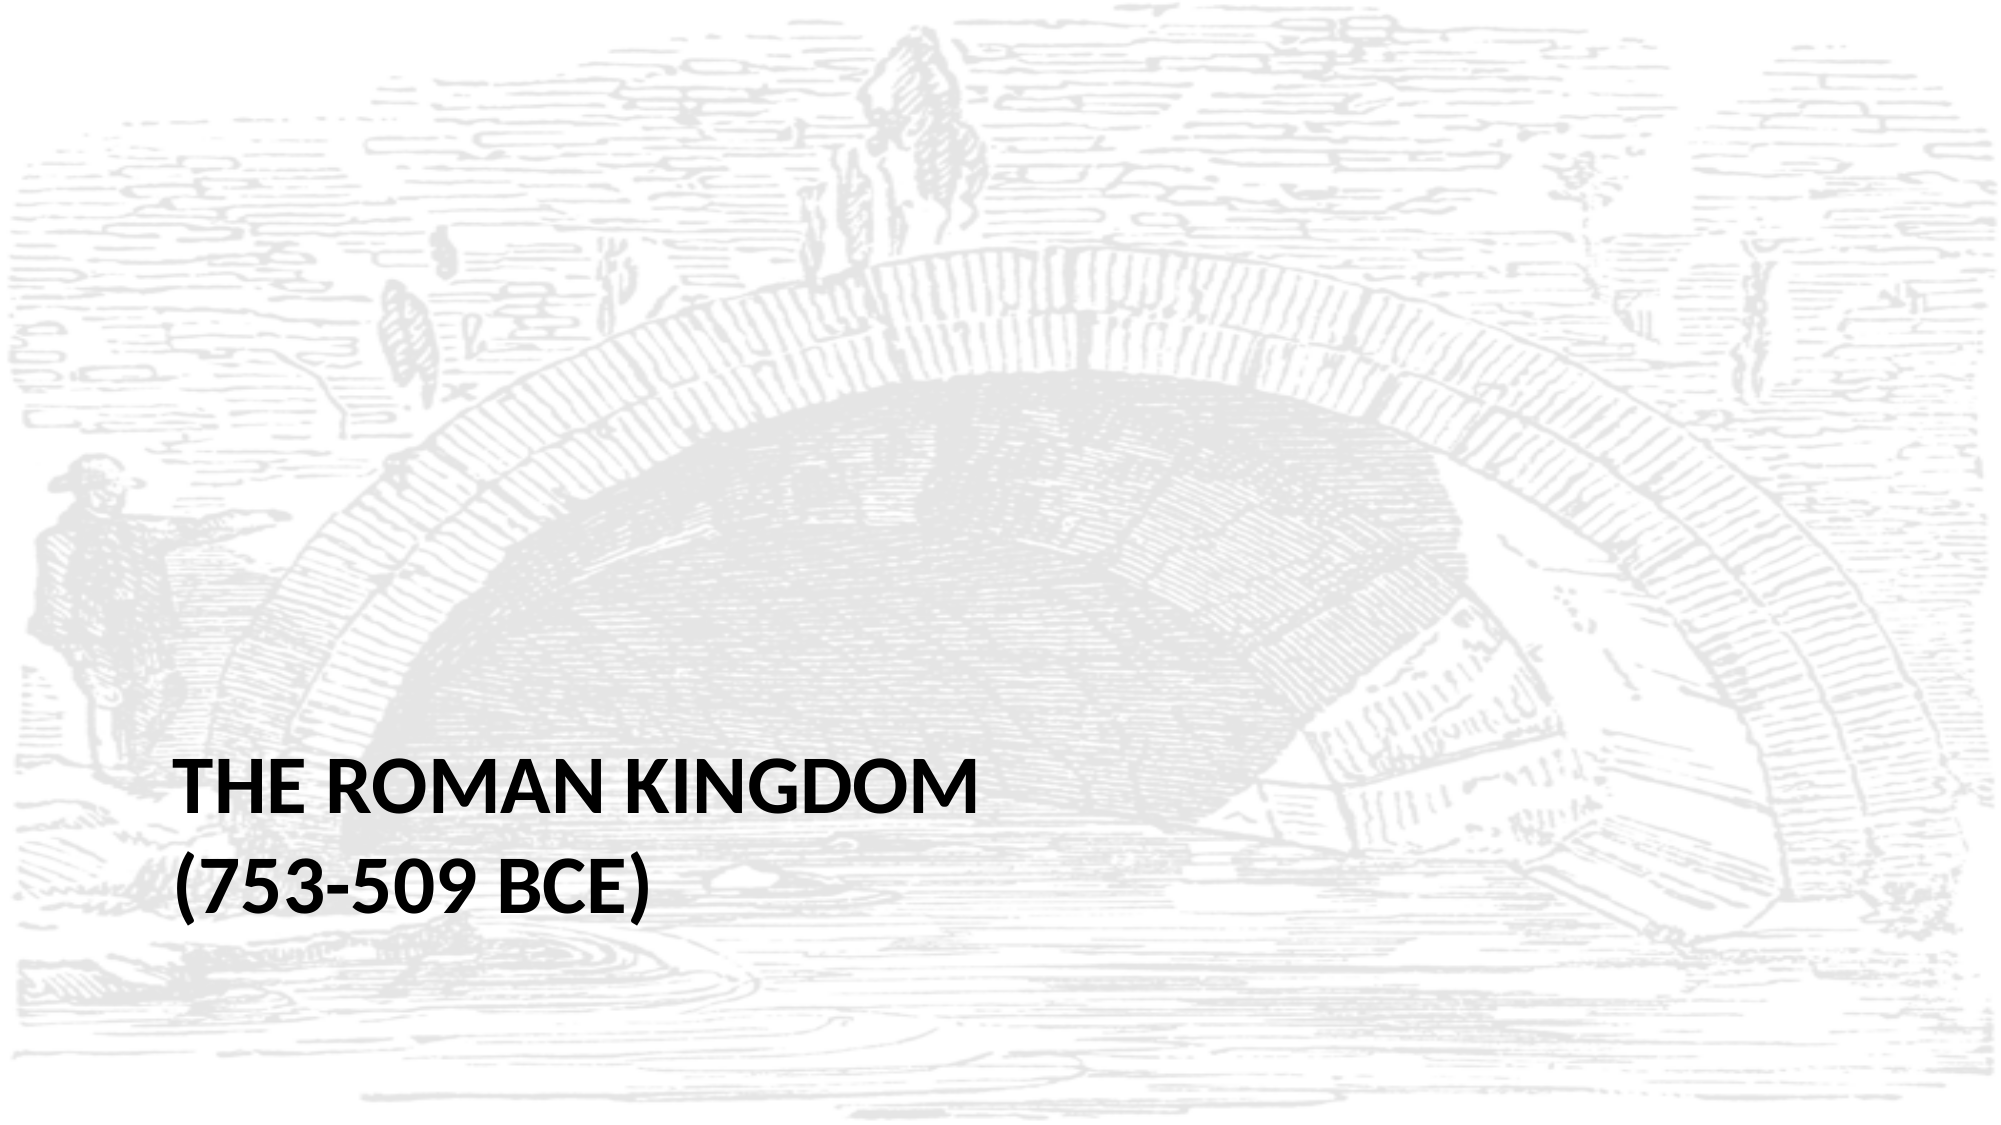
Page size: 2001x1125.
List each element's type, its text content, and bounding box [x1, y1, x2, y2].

title The Roman Kingdom (753-509 BCE) [157, 722, 1858, 947]
